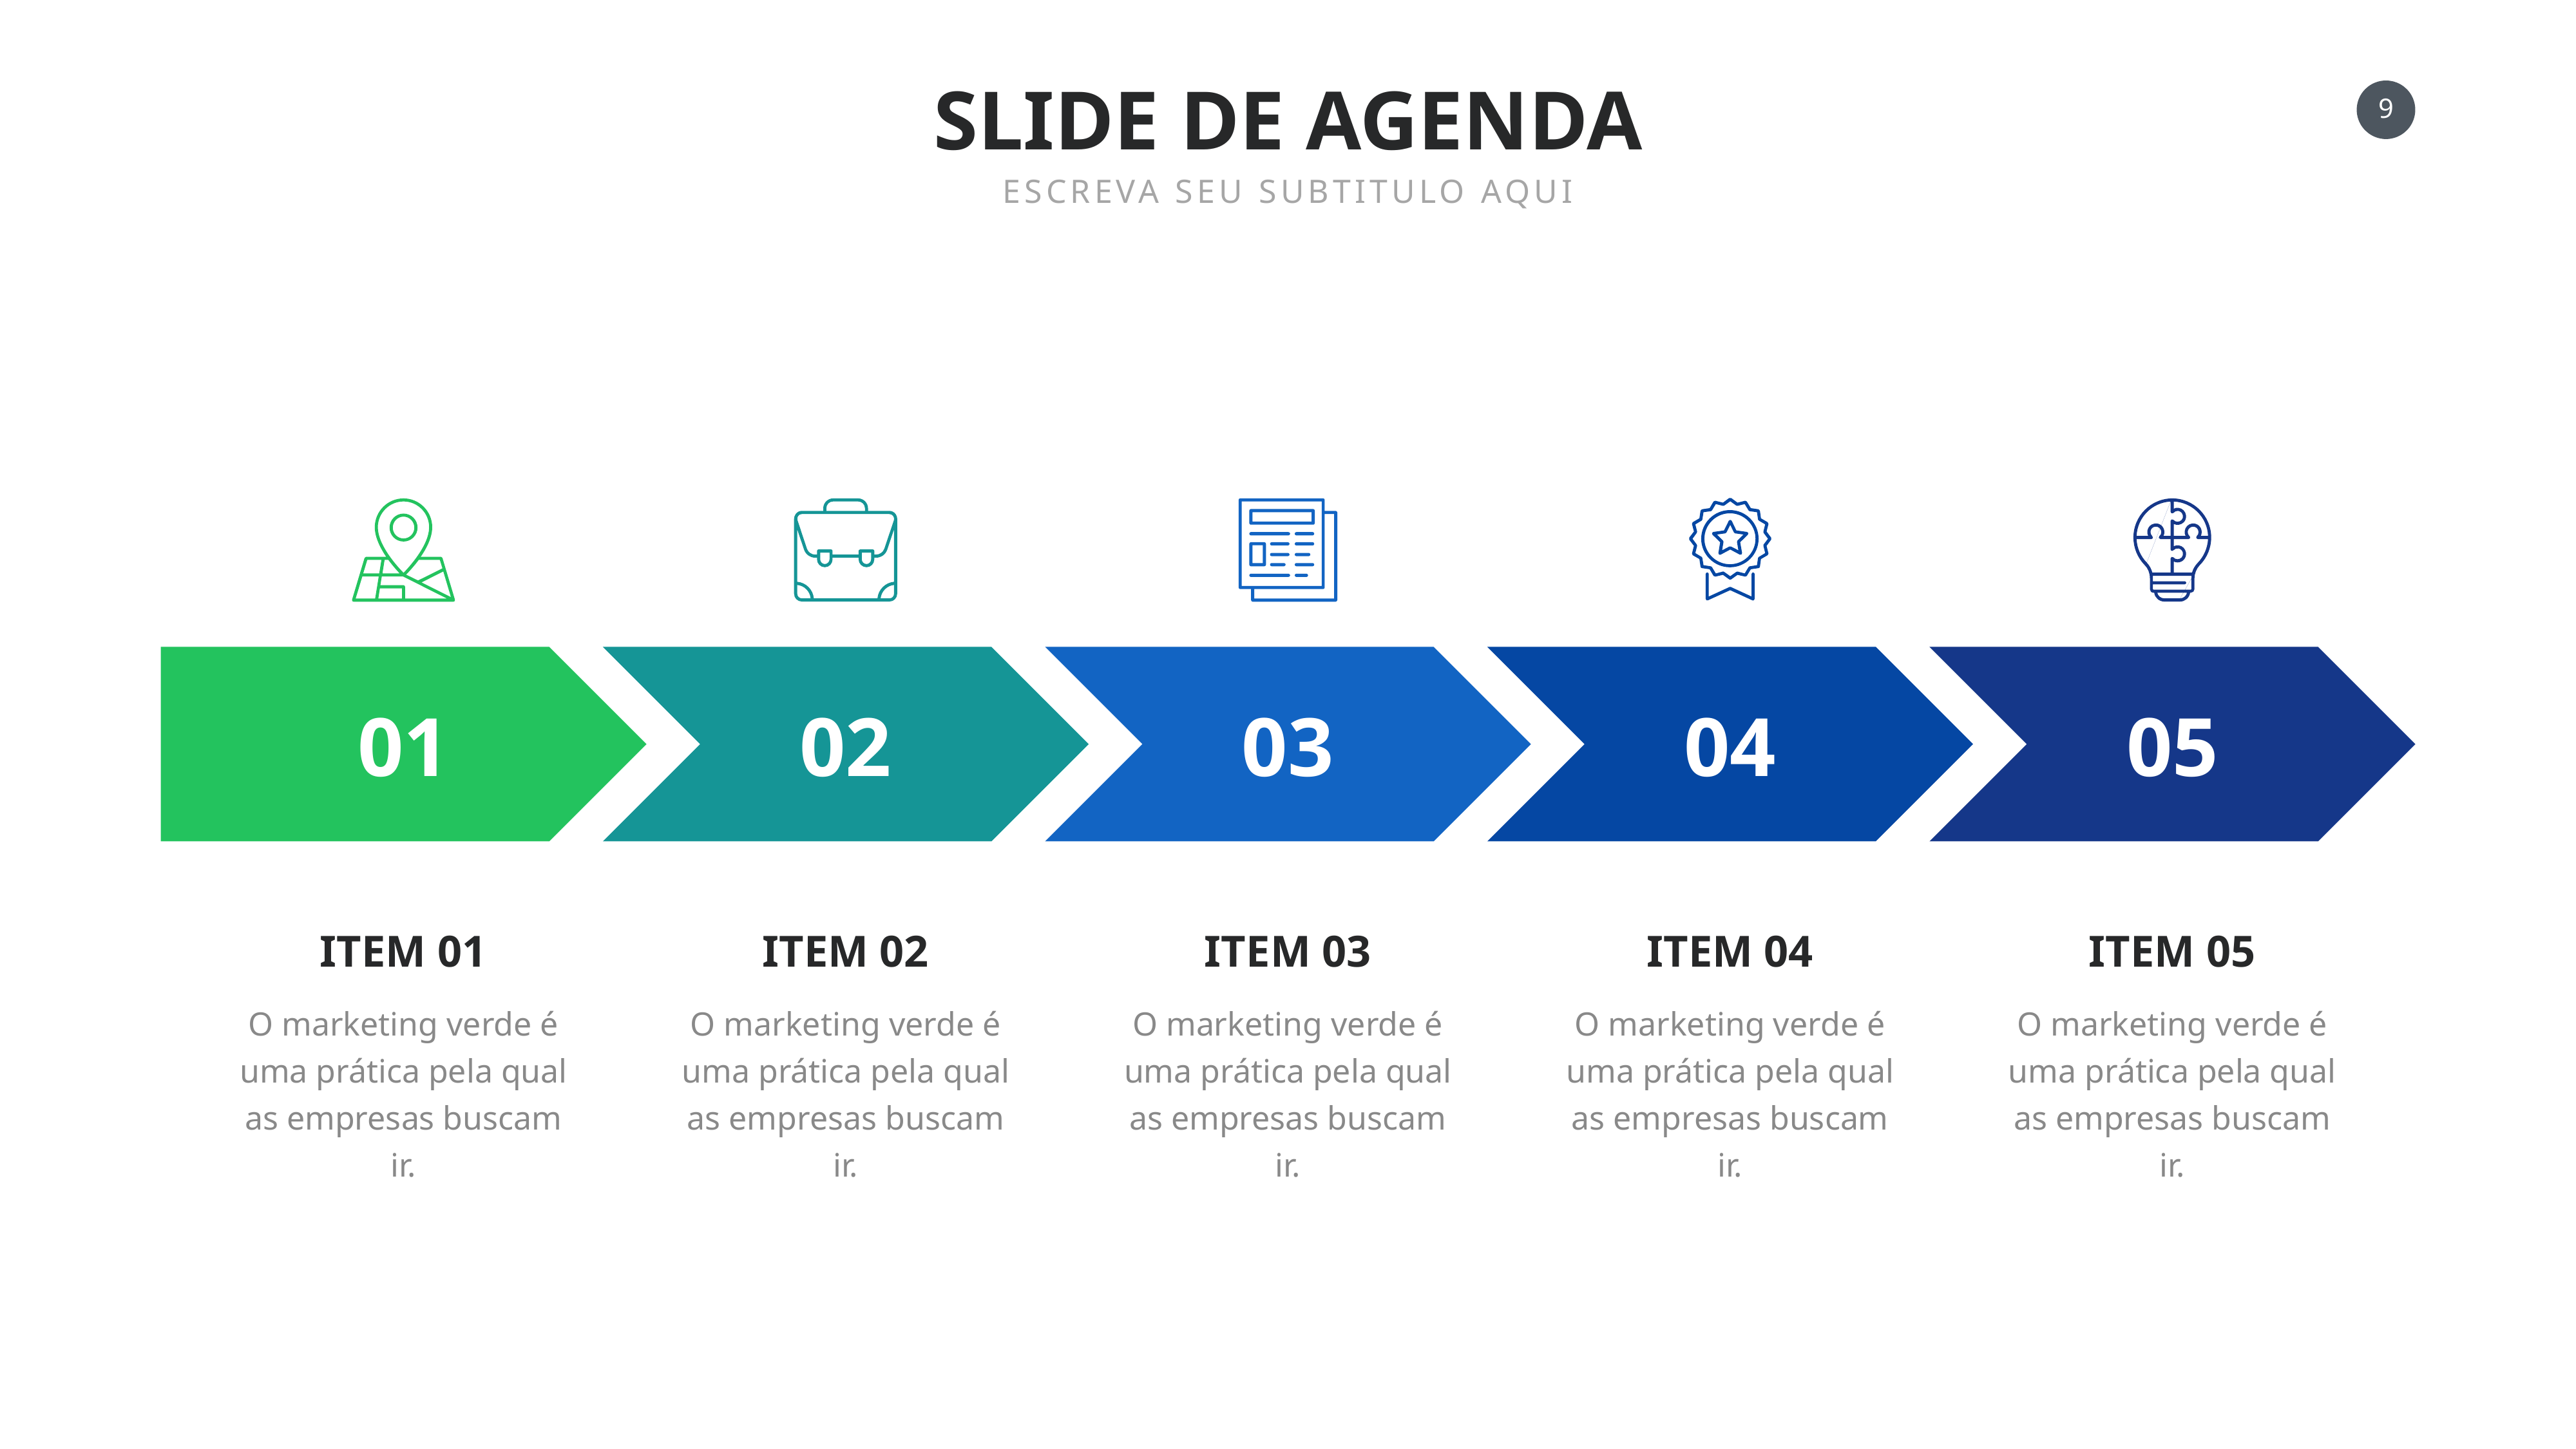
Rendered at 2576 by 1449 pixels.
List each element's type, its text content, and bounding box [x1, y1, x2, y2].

text_box [1705, 572, 1755, 601]
text_box O marketing verde é uma prática pela qual as empresas buscam ir. [1555, 990, 1905, 1188]
text_box 03 [1232, 691, 1344, 797]
text_box ITEM 04 [1637, 919, 1824, 980]
text_box [1485, 646, 1974, 842]
text_box ITEM 05 [2079, 919, 2266, 980]
text_box ESCREVA SEU SUBTITULO AQUI [993, 166, 1583, 215]
text_box [2133, 498, 2211, 602]
text_box [601, 646, 1090, 842]
text_box O marketing verde é uma prática pela qual as empresas buscam ir. [228, 990, 578, 1188]
text_box 02 [790, 691, 902, 797]
text_box ITEM 03 [1195, 919, 1381, 980]
text_box [1043, 646, 1532, 842]
text_box 05 [2117, 691, 2228, 797]
text_box [1927, 646, 2416, 842]
text_box O marketing verde é uma prática pela qual as empresas buscam ir. [671, 990, 1021, 1188]
text_box [794, 498, 897, 602]
text_box O marketing verde é uma prática pela qual as empresas buscam ir. [1997, 990, 2347, 1188]
text_box [160, 646, 648, 842]
text_box ITEM 01 [310, 919, 497, 980]
text_box [1238, 498, 1338, 602]
text_box [1689, 498, 1771, 580]
text_box 04 [1674, 691, 1786, 797]
text_box O marketing verde é uma prática pela qual as empresas buscam ir. [1112, 990, 1463, 1188]
text_box 01 [348, 691, 459, 797]
text_box SLIDE DE AGENDA [924, 64, 1652, 171]
text_box ITEM 02 [752, 919, 939, 980]
text_box [352, 498, 455, 602]
